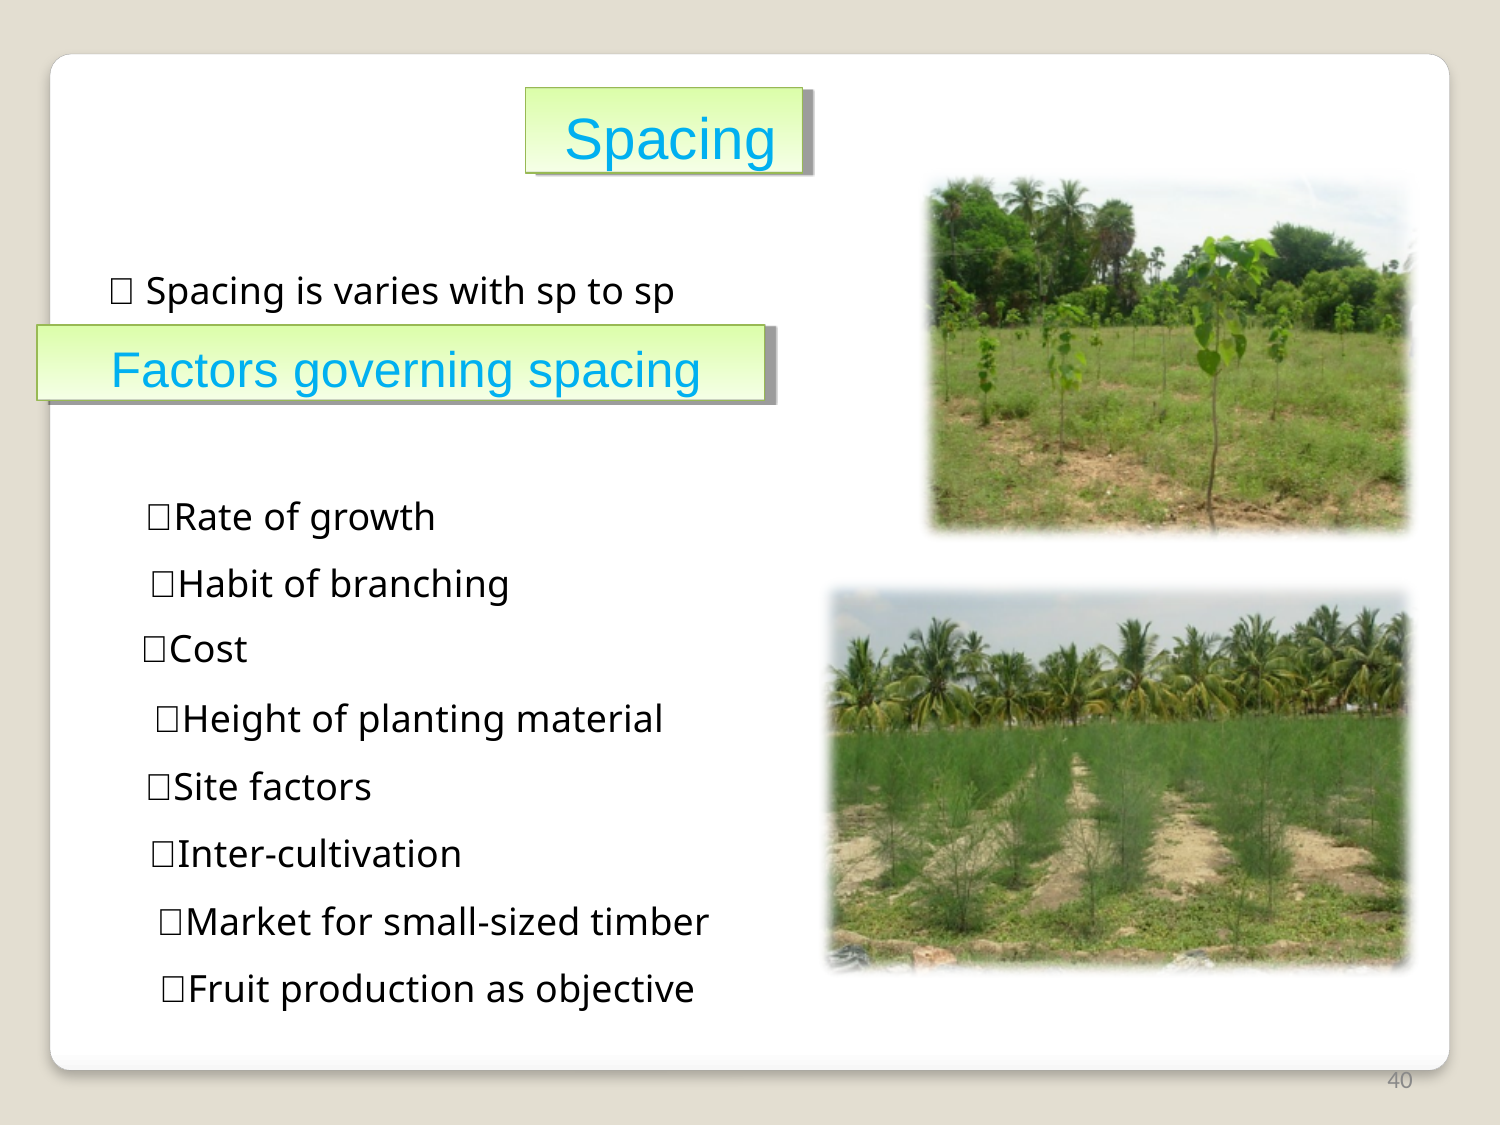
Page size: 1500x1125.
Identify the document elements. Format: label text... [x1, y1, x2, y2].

picture [911, 161, 1426, 549]
text_box Cost [140, 624, 248, 670]
text_box Inter-cultivation [149, 829, 464, 876]
text_box Market for small-sized timber [156, 897, 711, 943]
picture [811, 573, 1426, 985]
picture [525, 81, 815, 178]
text_box Height of planting material [153, 694, 665, 741]
text_box Rate of growth [144, 492, 437, 538]
picture [36, 320, 778, 405]
text_box Fruit production as objective [159, 964, 697, 1011]
text_box Site factors [144, 762, 373, 808]
text_box  Spacing is varies with sp to sp [107, 266, 677, 312]
text_box Habit of branching [148, 559, 512, 606]
text_box 40 [1387, 1063, 1414, 1094]
